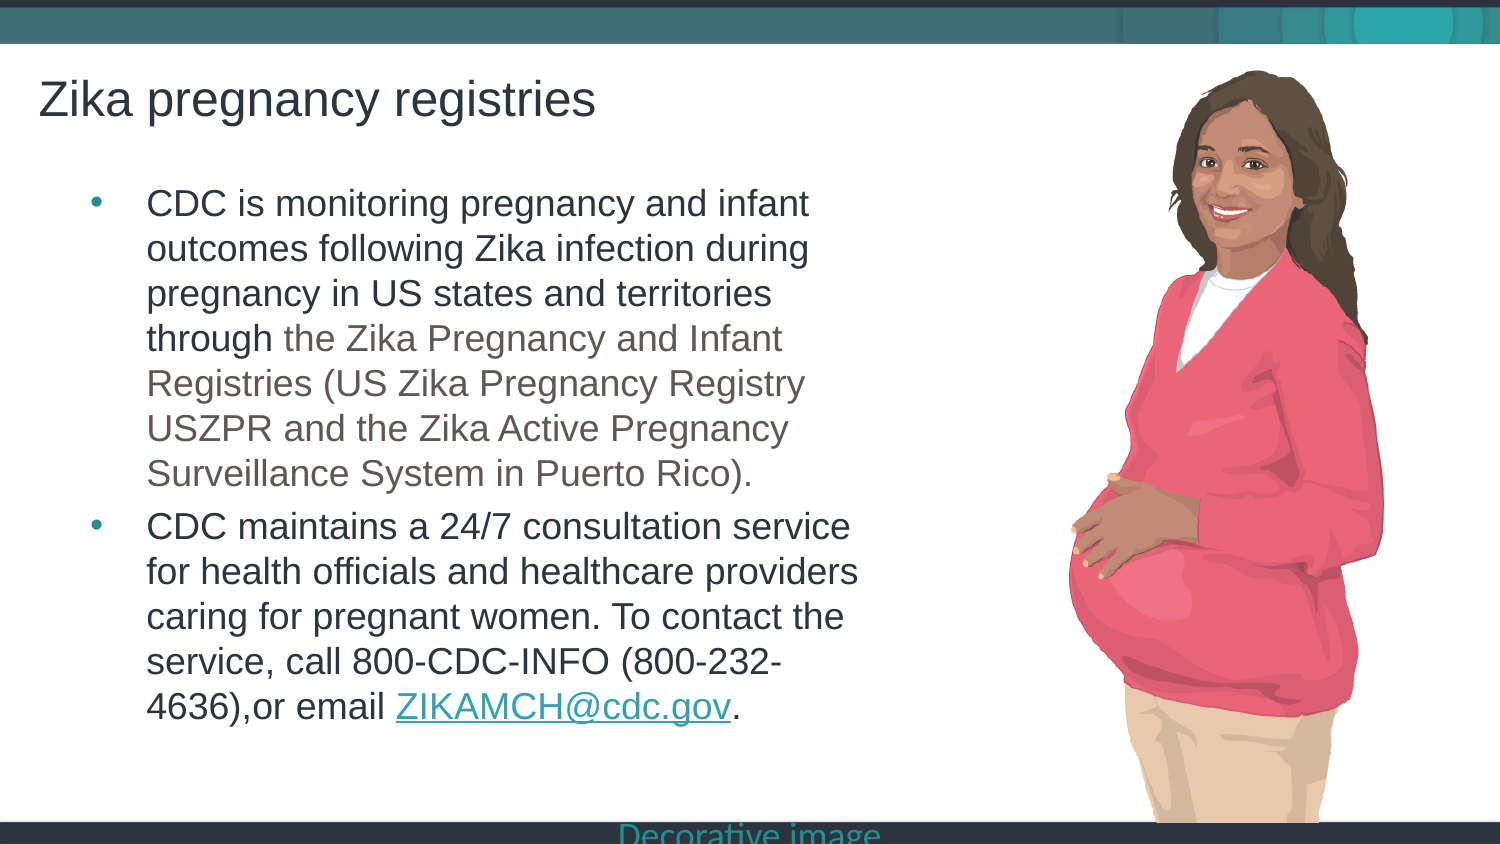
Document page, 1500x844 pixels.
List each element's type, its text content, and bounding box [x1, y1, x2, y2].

text_box Decorative image [0, 822, 1500, 844]
picture [1069, 70, 1384, 823]
picture [0, 0, 1500, 44]
title Zika pregnancy registries [23, 59, 889, 211]
list CDC is monitoring pregnancy and infant outcomes following Zika infection during pregnancy in US states and territories through the Zika Pregnancy and Infant Registries (US Zika Pregnancy Registry USZPR and the Zika Active Pregnancy Surveillance System in Puerto Rico). CDC maintains a 24/7 consultation service for health officials and healthcare providers caring for pregnant women. To contact the service, call 800-CDC-INFO (800-232-4636),or email ZIKAMCH@cdc.gov. [75, 211, 889, 729]
